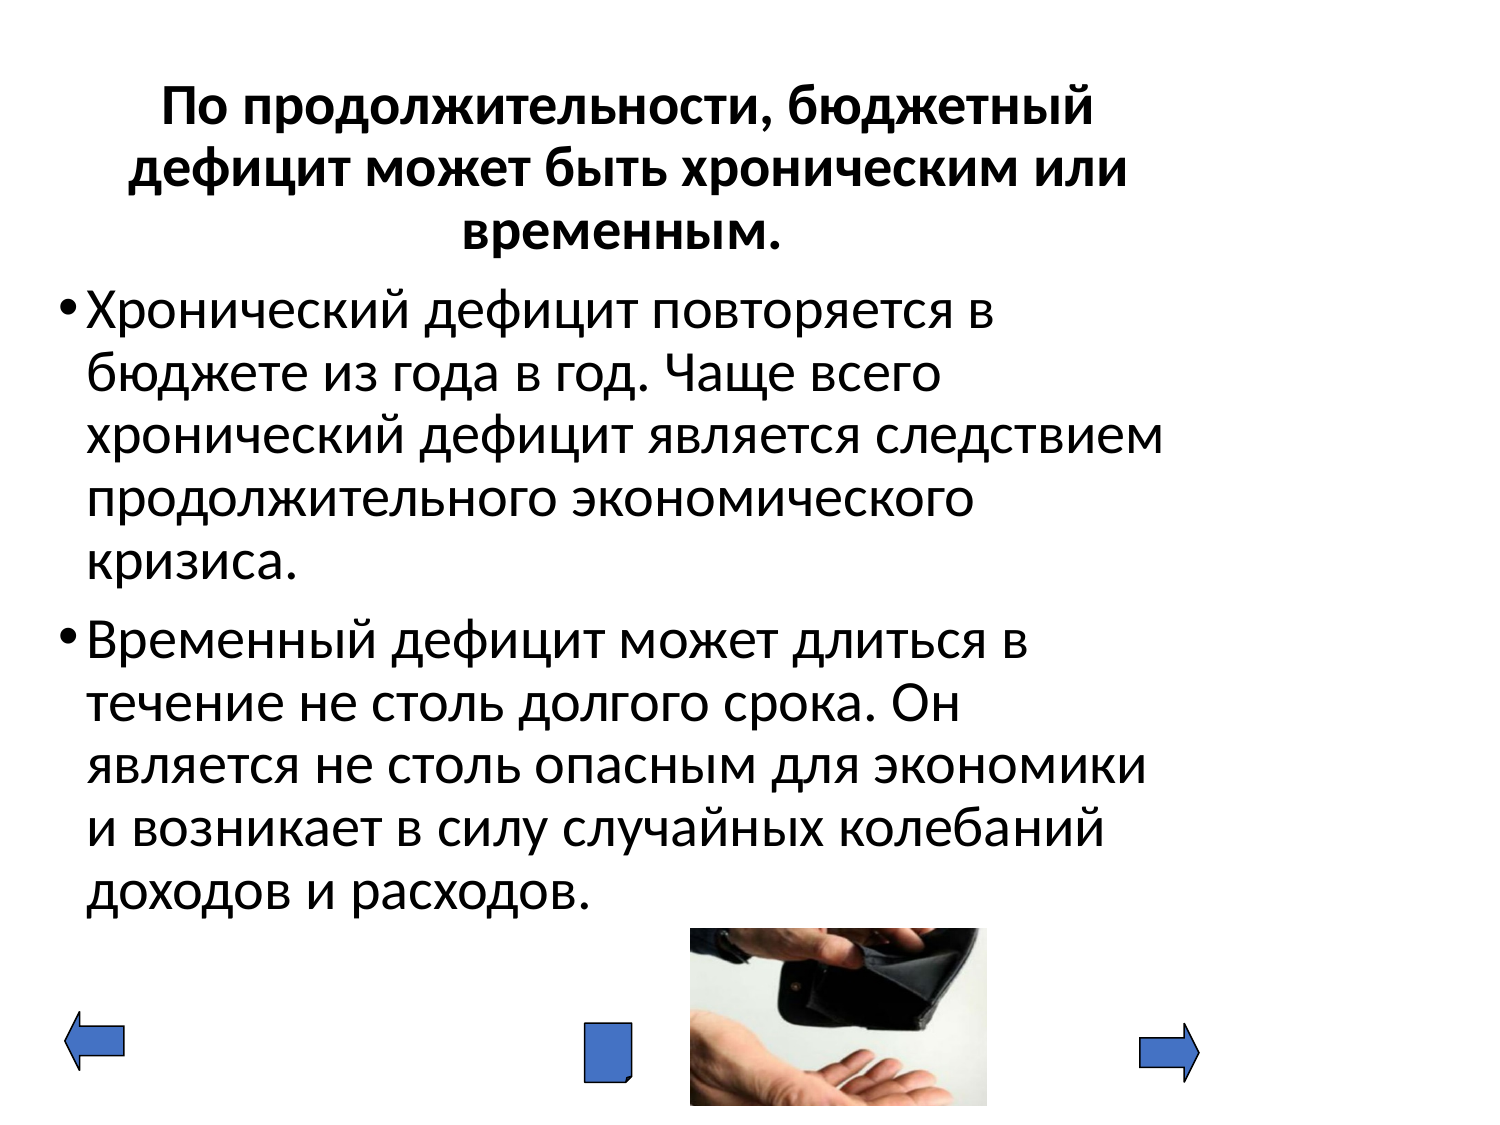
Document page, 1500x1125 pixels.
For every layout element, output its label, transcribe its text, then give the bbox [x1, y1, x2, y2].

text_box [1139, 1023, 1199, 1083]
text_box [584, 1023, 632, 1083]
picture [690, 928, 987, 1106]
list По продолжительности, бюджетный дефицит может быть хроническим или временным. Хронический дефицит повторяется в бюджете из года в год. Чаще всего хронический дефицит является следствием продолжительного экономического кризиса. Временный дефицит может длиться в течение не столь долгого срока. Он является не столь опасным для экономики и возникает в силу случайных колебаний доходов и расходов. [43, 66, 1187, 1000]
text_box [64, 1011, 124, 1071]
